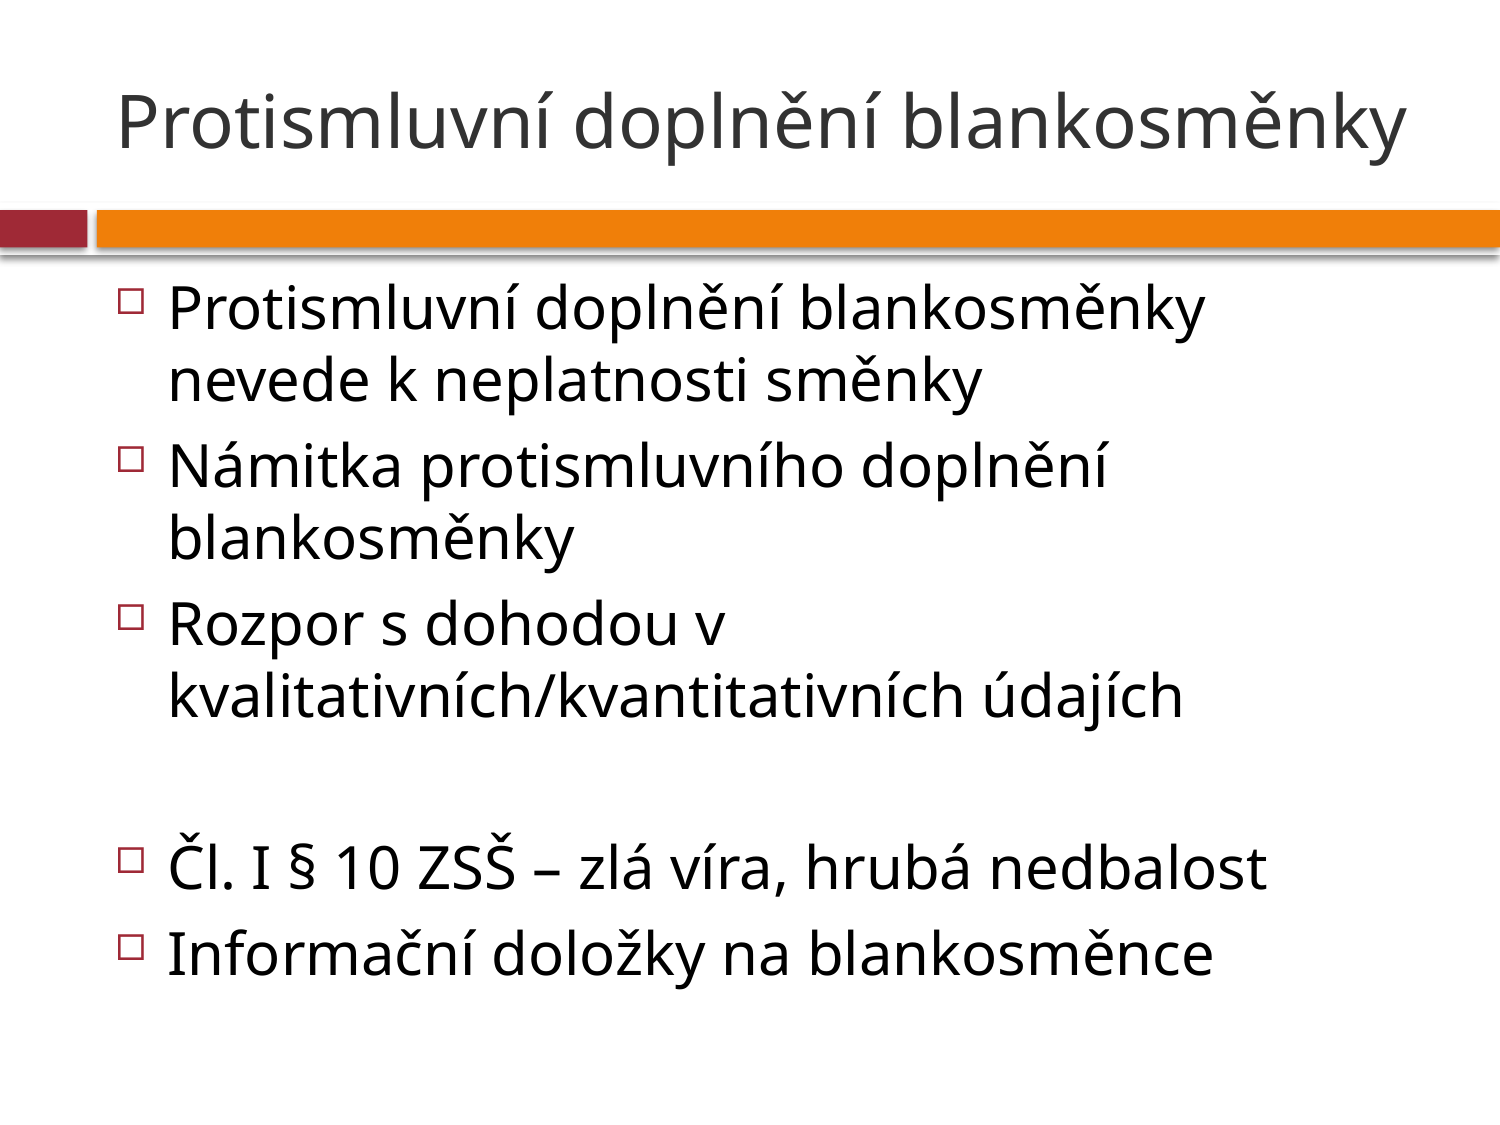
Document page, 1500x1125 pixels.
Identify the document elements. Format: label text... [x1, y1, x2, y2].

title Protismluvní doplnění blankosměnky [100, 37, 1438, 200]
list Protismluvní doplnění blankosměnky nevede k neplatnosti směnky Námitka protismluvního doplnění blankosměnky Rozpor s dohodou v kvalitativních/kvantitativních údajích Čl. I § 10 ZSŠ – zlá víra, hrubá nedbalost Informační doložky na blankosměnce [100, 262, 1438, 1000]
